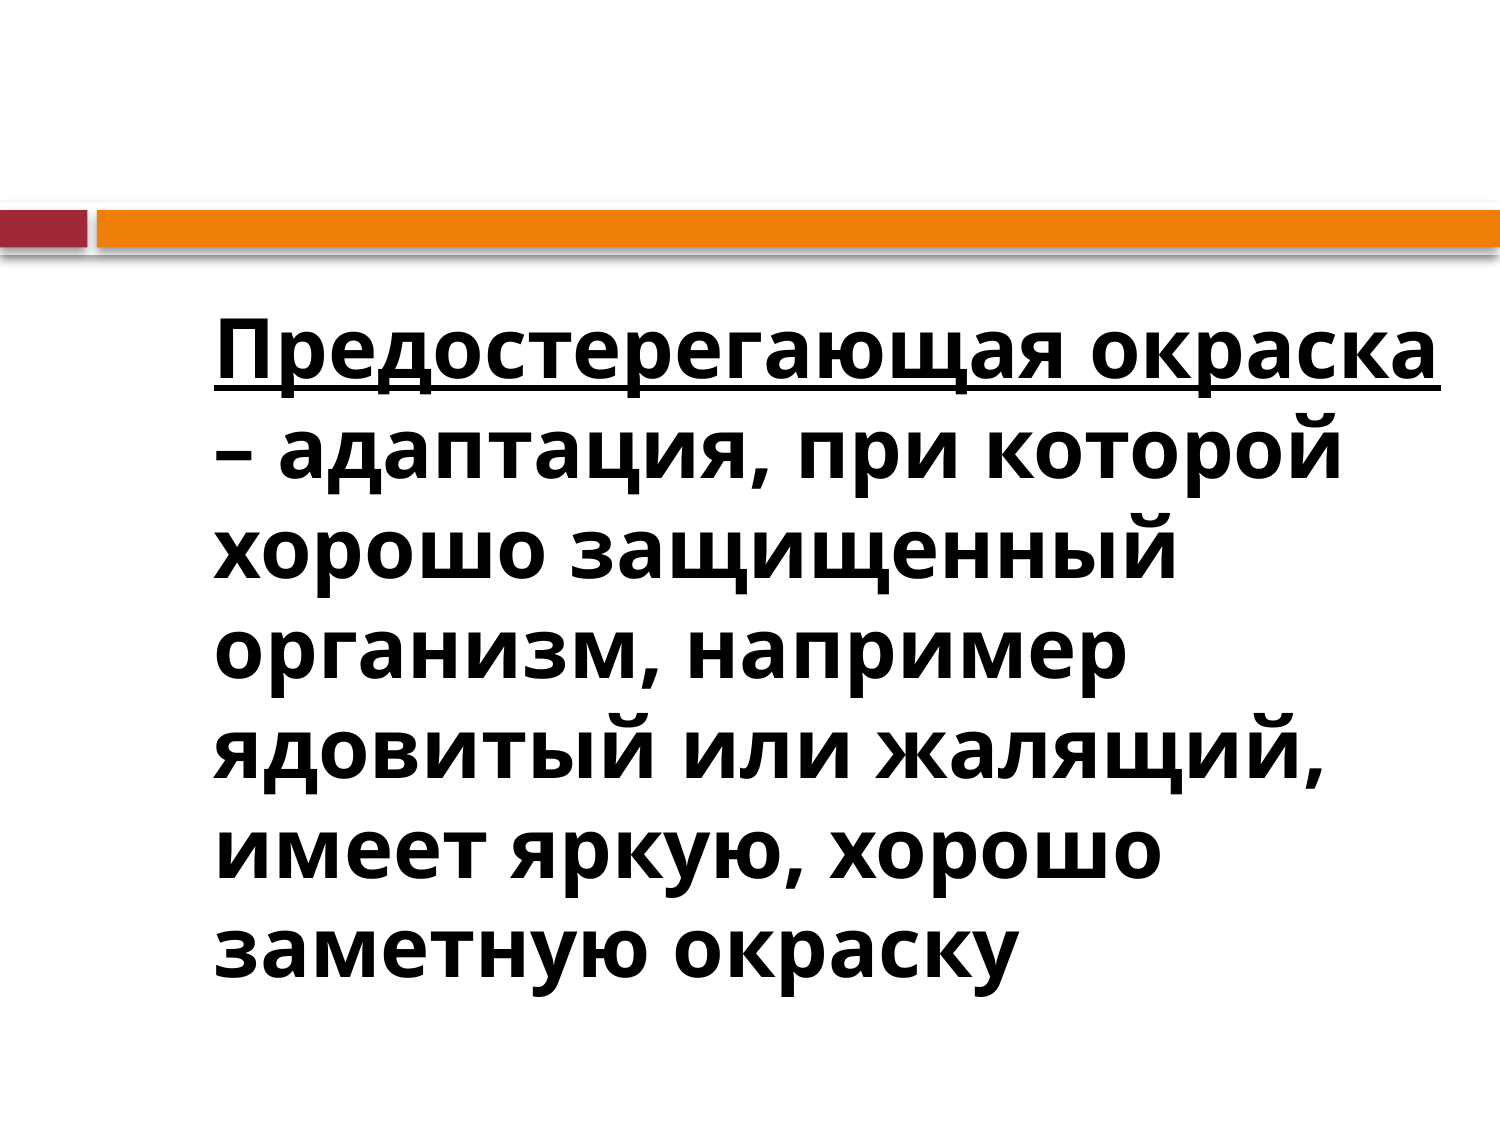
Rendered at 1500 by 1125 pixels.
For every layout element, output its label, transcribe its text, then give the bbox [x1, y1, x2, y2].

text_box Предостерегающая окраска – адаптация, при которой хорошо защищенный организм, например ядовитый или жалящий, имеет яркую, хорошо заметную окраску [199, 187, 1465, 1002]
